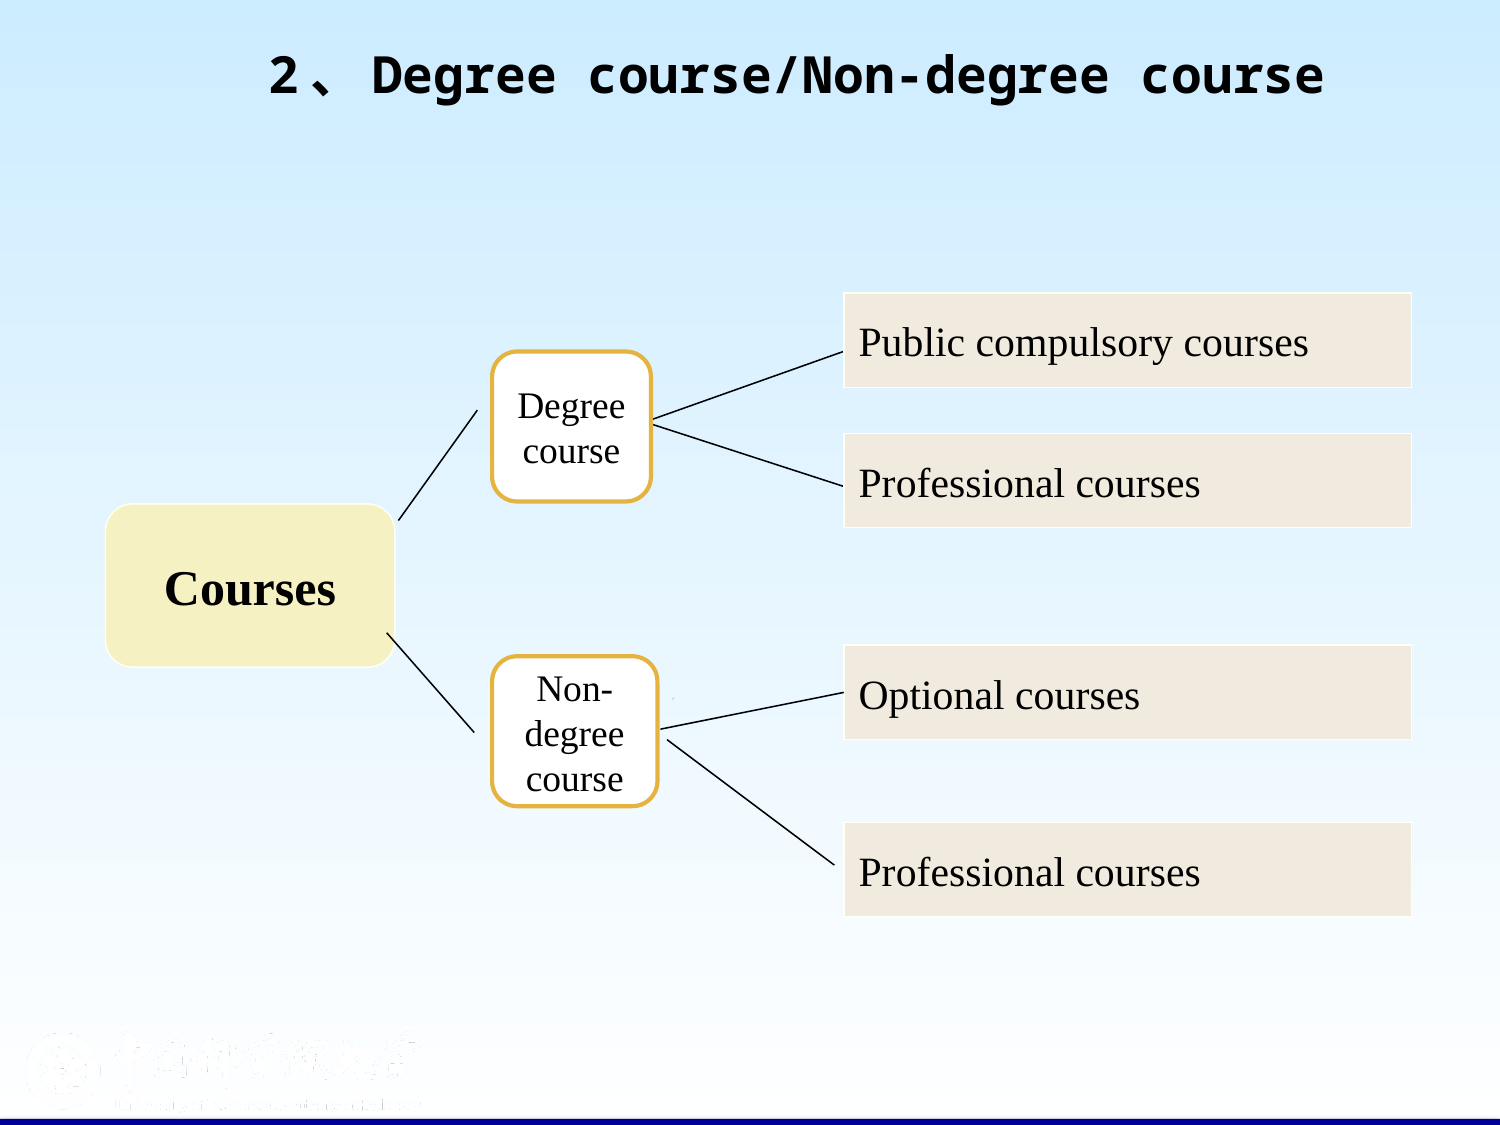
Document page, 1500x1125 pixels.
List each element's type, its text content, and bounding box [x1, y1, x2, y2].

picture [25, 1029, 421, 1114]
text_box [397, 409, 478, 522]
text_box Degree course [490, 349, 654, 504]
title 2、Degree course/Non-degree course [253, 35, 1412, 126]
text_box Public compulsory courses [843, 292, 1412, 388]
text_box Professional courses [843, 822, 1412, 917]
text_box Non-degree course [490, 654, 660, 809]
text_box Courses [105, 503, 395, 668]
text_box Professional courses [843, 433, 1412, 528]
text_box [660, 692, 844, 730]
text_box [654, 424, 843, 488]
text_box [666, 739, 835, 866]
text_box [386, 632, 475, 734]
text_box [654, 350, 843, 420]
text_box Optional courses [843, 645, 1412, 740]
